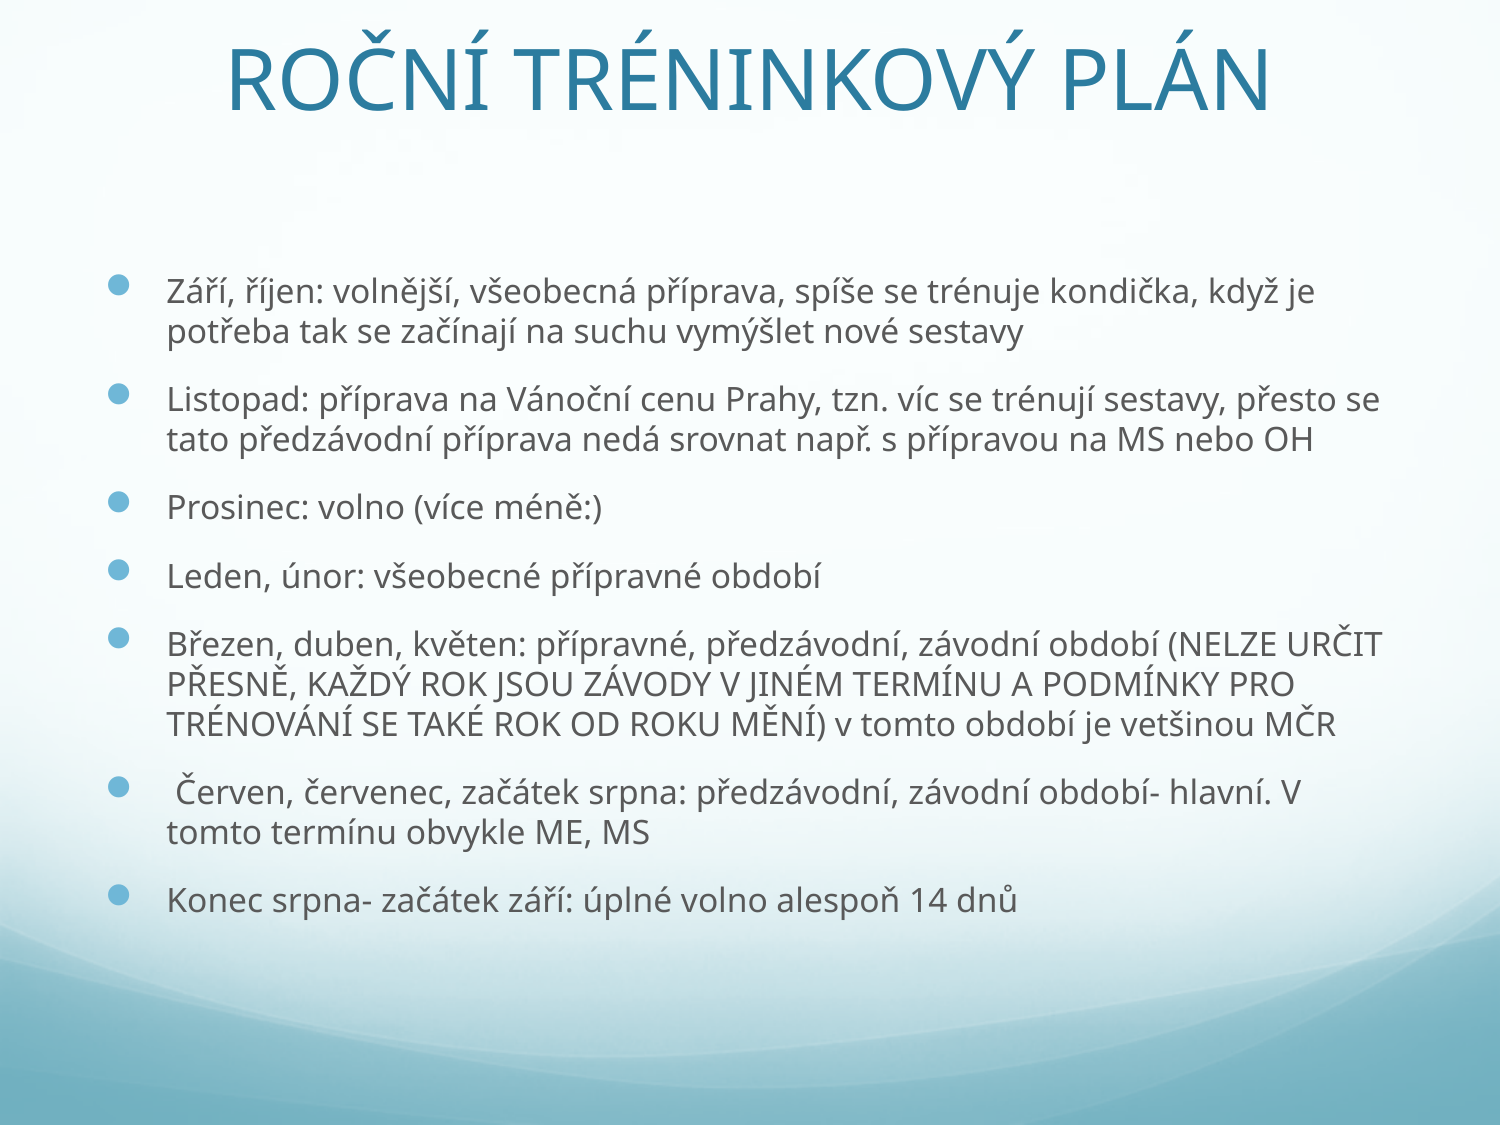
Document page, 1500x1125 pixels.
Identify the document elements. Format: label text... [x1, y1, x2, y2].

title ROČNÍ TRÉNINKOVÝ PLÁN [90, 17, 1410, 237]
list Září, říjen: volnější, všeobecná příprava, spíše se trénuje kondička, když je potřeba tak se začínají na suchu vymýšlet nové sestavy Listopad: příprava na Vánoční cenu Prahy, tzn. víc se trénují sestavy, přesto se tato předzávodní příprava nedá srovnat např. s přípravou na MS nebo OH Prosinec: volno (více méně:) Leden, únor: všeobecné přípravné období Březen, duben, květen: přípravné, předzávodní, závodní období (NELZE URČIT PŘESNĚ, KAŽDÝ ROK JSOU ZÁVODY V JINÉM TERMÍNU A PODMÍNKY PRO TRÉNOVÁNÍ SE TAKÉ ROK OD ROKU MĚNÍ) v tomto období je vetšinou MČR Červen, červenec, začátek srpna: předzávodní, závodní období- hlavní. V tomto termínu obvykle ME, MS Konec srpna- začátek září: úplné volno alespoň 14 dnů [90, 262, 1410, 975]
